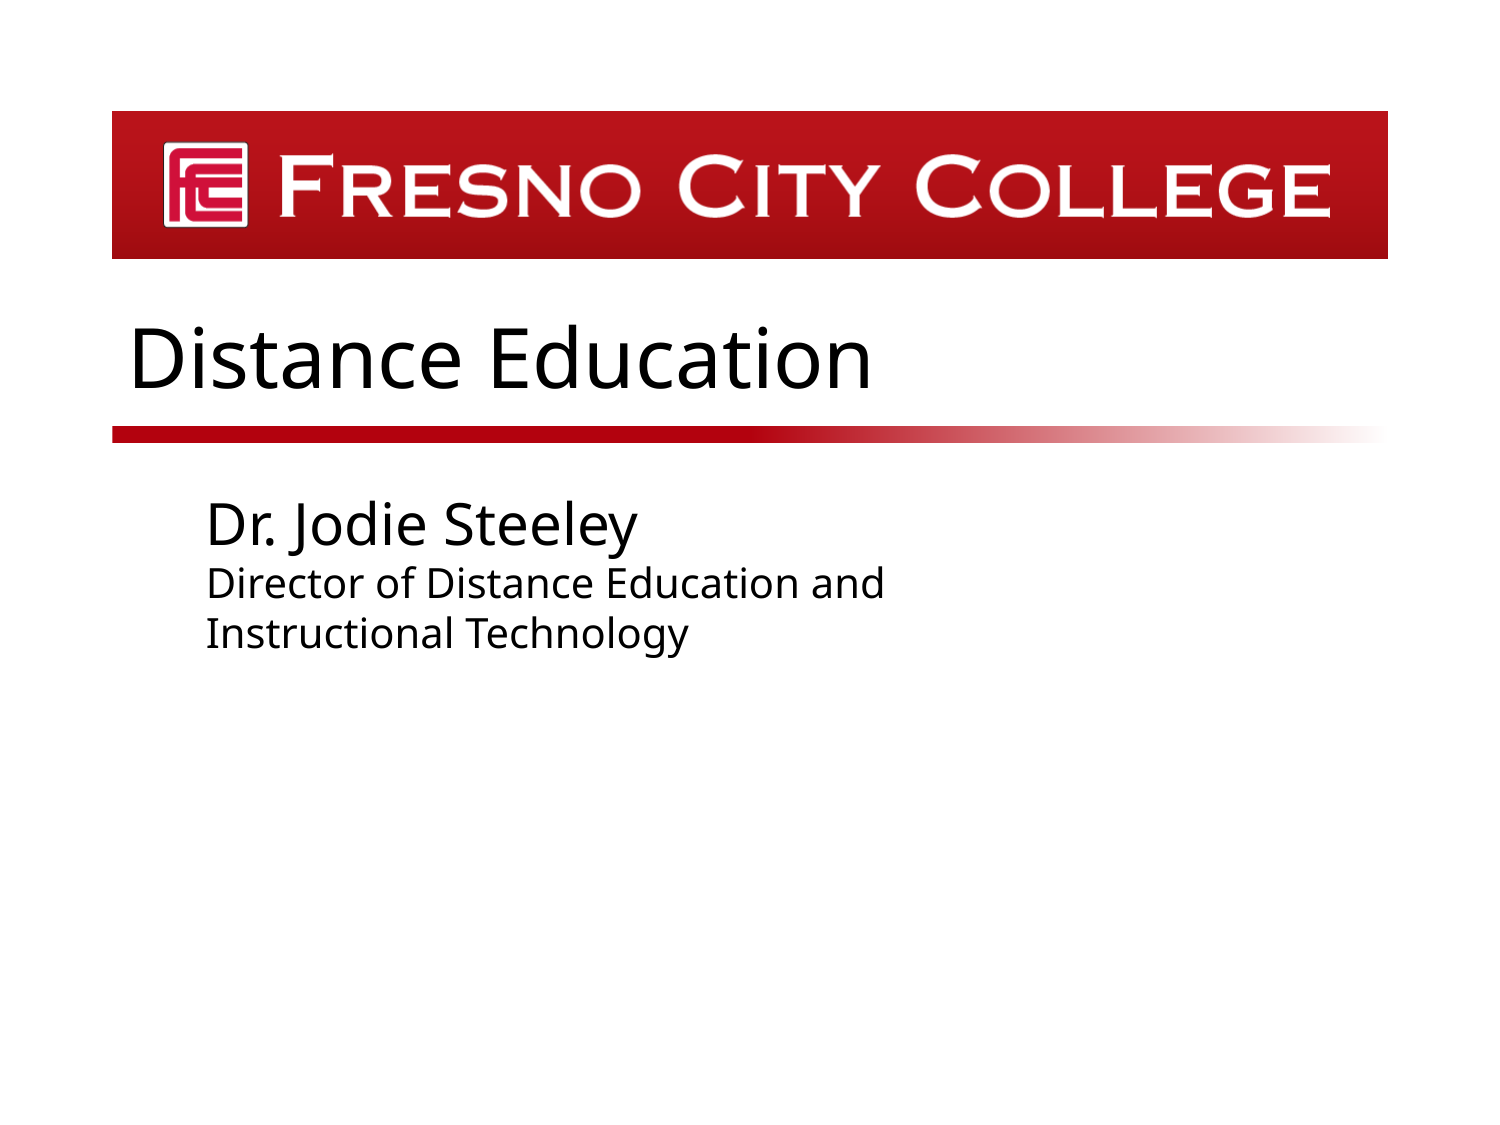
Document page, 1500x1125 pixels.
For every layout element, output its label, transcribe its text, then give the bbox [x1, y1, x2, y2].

picture [112, 111, 1388, 259]
subtitle Dr. Jodie Steeley Director of Distance Education and Instructional Technology [190, 479, 1388, 713]
title Distance Education [112, 283, 1388, 413]
